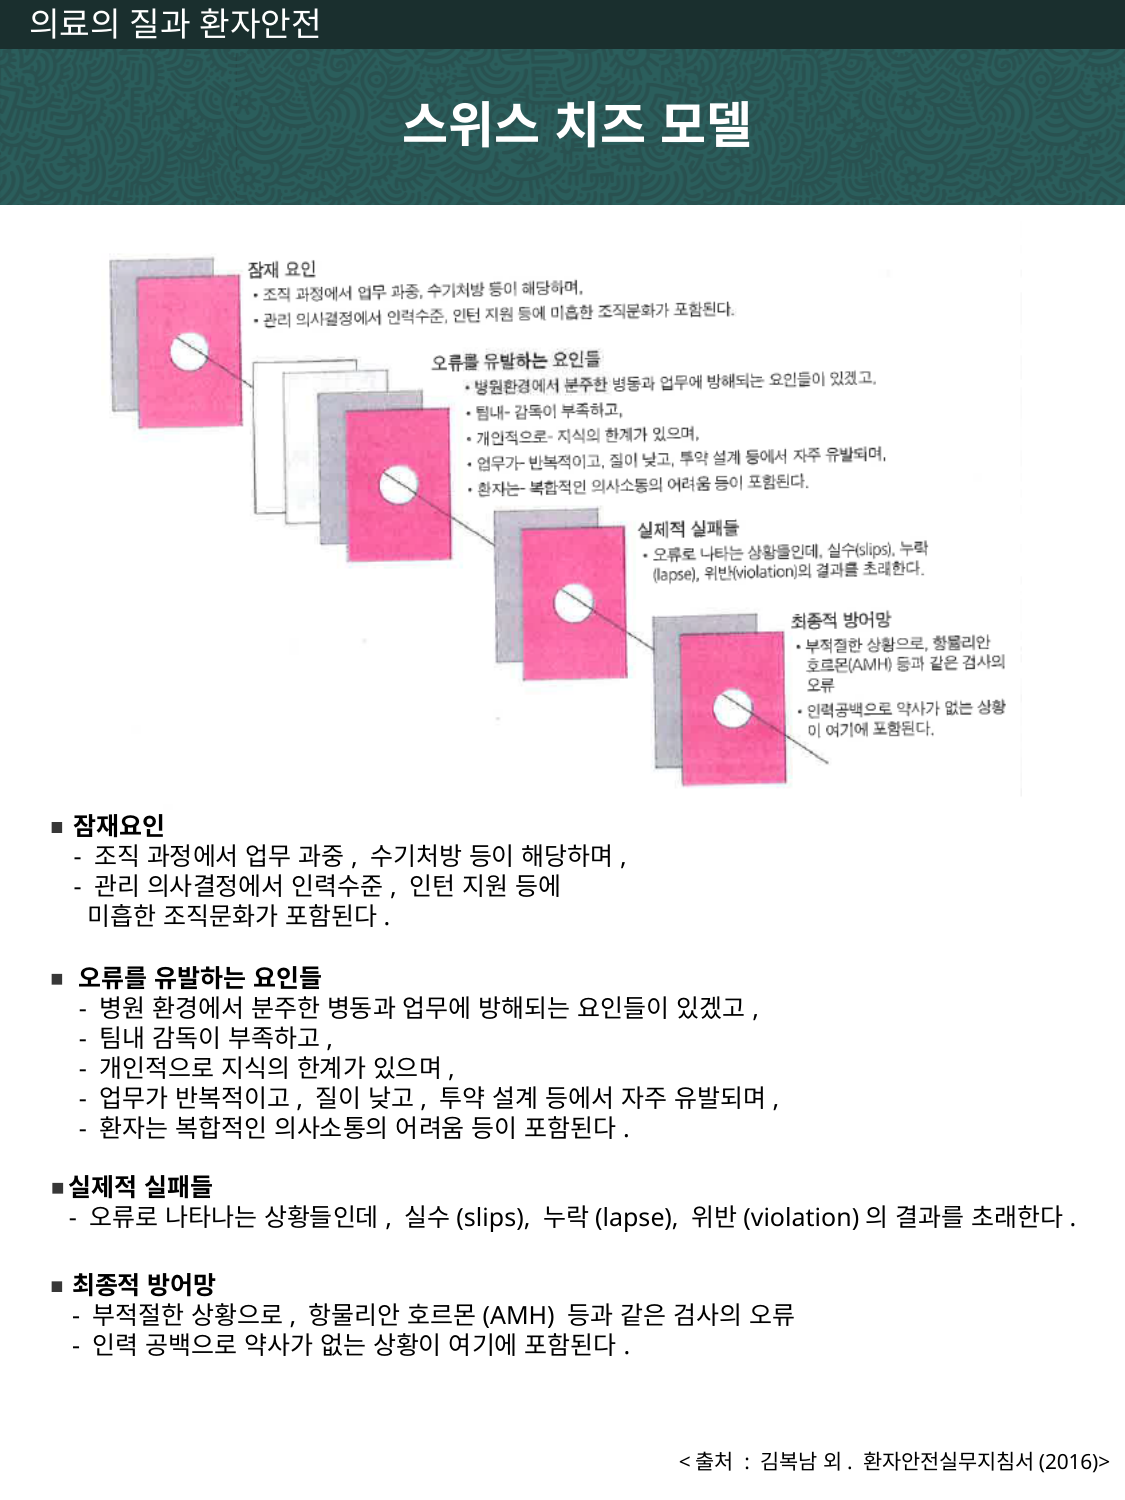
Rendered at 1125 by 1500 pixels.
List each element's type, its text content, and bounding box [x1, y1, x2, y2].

text_box [51, 821, 63, 834]
text_box 최종적 방어망 - 부적절한 상황으로, 항물리안 호르몬(AMH) 등과 같은 검사의 오류 - 인력 공백으로 약사가 없는 상황이 여기에 포함된다. [57, 1262, 811, 1367]
text_box [51, 1280, 63, 1293]
text_box [51, 1182, 64, 1195]
text_box 오류를 유발하는 요인들 - 병원 환경에서 분주한 병동과 업무에 방해되는 요인들이 있겠고, - 팀내 감독이 부족하고, - 개인적으로 지식의 한계가 있으며, - 업무가 반복적이고, 질이 낮고, 투약 설계 등에서 자주 유발되며, - 환자는 복합적인 의사소통의 어려움 등이 포함된다. [64, 954, 795, 1150]
text_box 실제적 실패들 - 오류로 나타나는 상황들인데, 실수(slips), 누락(lapse), 위반(violation)의 결과를 초래한다. [54, 1163, 1091, 1239]
text_box 잠재요인 - 조직 과정에서 업무 과중, 수기처방 등이 해당하며, - 관리 의사결정에서 인력수준, 인턴 지원 등에 미흡한 조직문화가 포함된다. [58, 810, 642, 938]
text_box <출처 : 김복남 외. 환자안전실무지침서(2016)> [664, 1428, 1125, 1481]
text_box 의료의 질과 환자안전 [14, 0, 337, 51]
text_box [51, 973, 63, 986]
picture [33, 208, 1022, 810]
text_box 스위스 치즈 모델 [388, 86, 768, 162]
picture [0, 0, 1125, 205]
